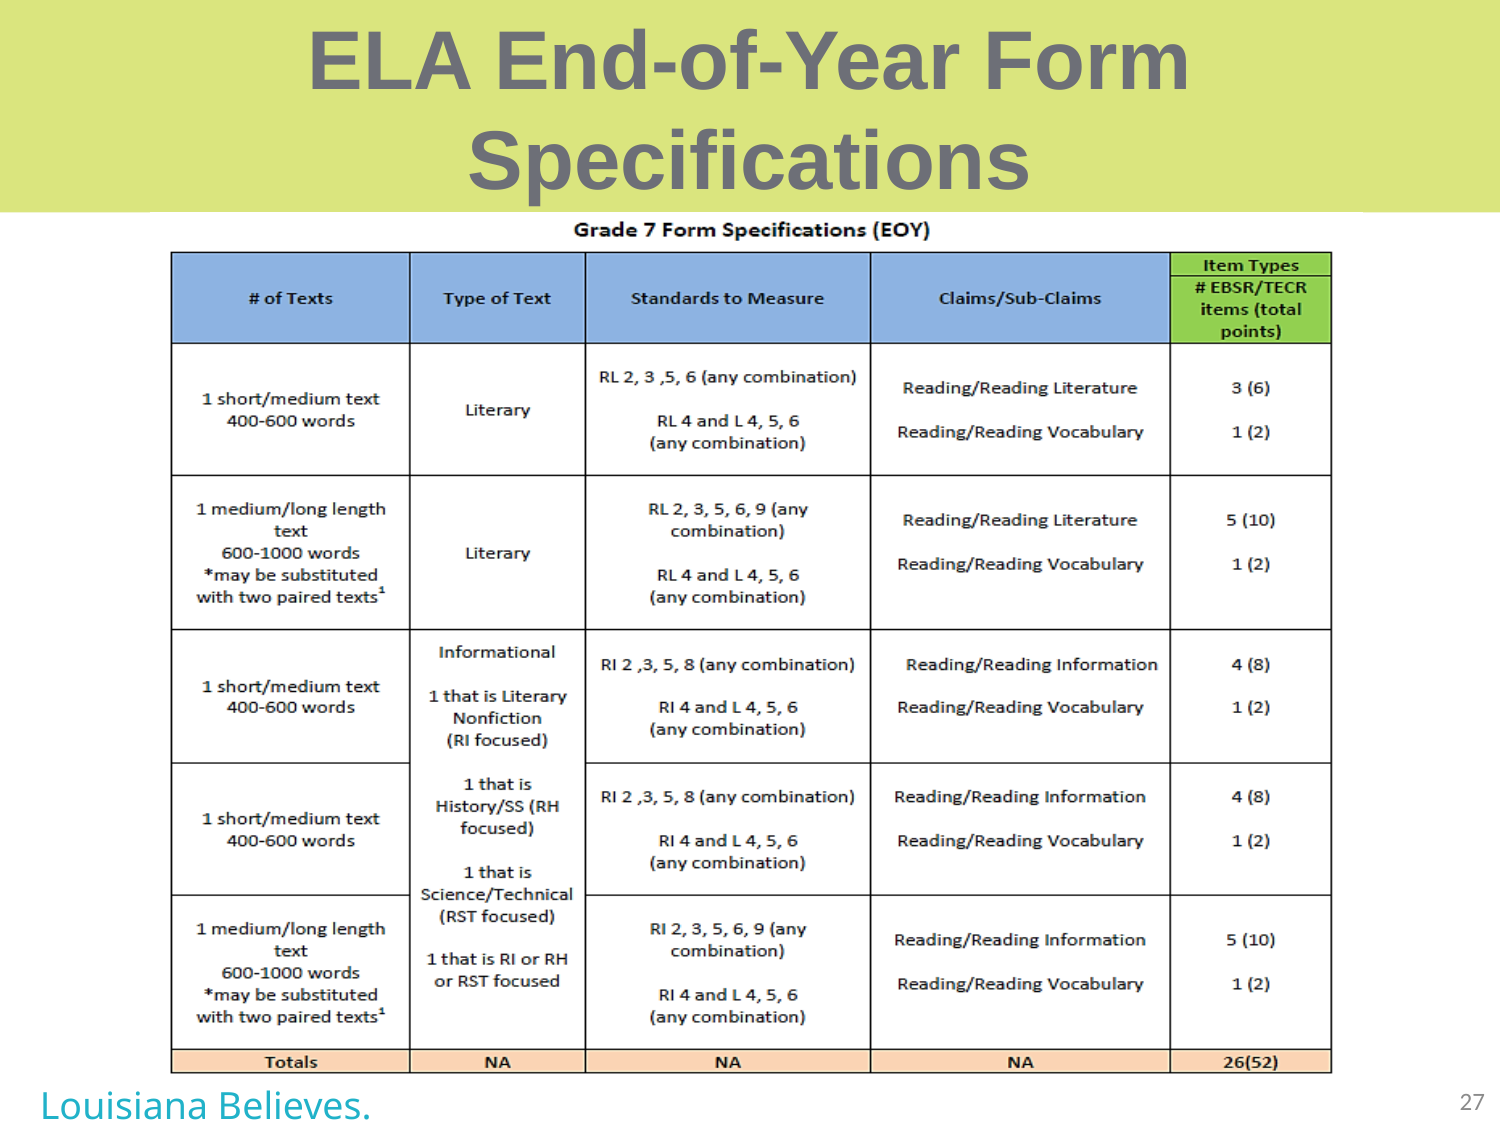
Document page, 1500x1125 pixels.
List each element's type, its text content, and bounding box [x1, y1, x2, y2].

title ELA End-of-Year Form Specifications [0, 0, 1500, 213]
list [149, 212, 1363, 1086]
footer Louisiana Believes. [24, 1074, 500, 1125]
slide_number 27 [1149, 1074, 1500, 1125]
